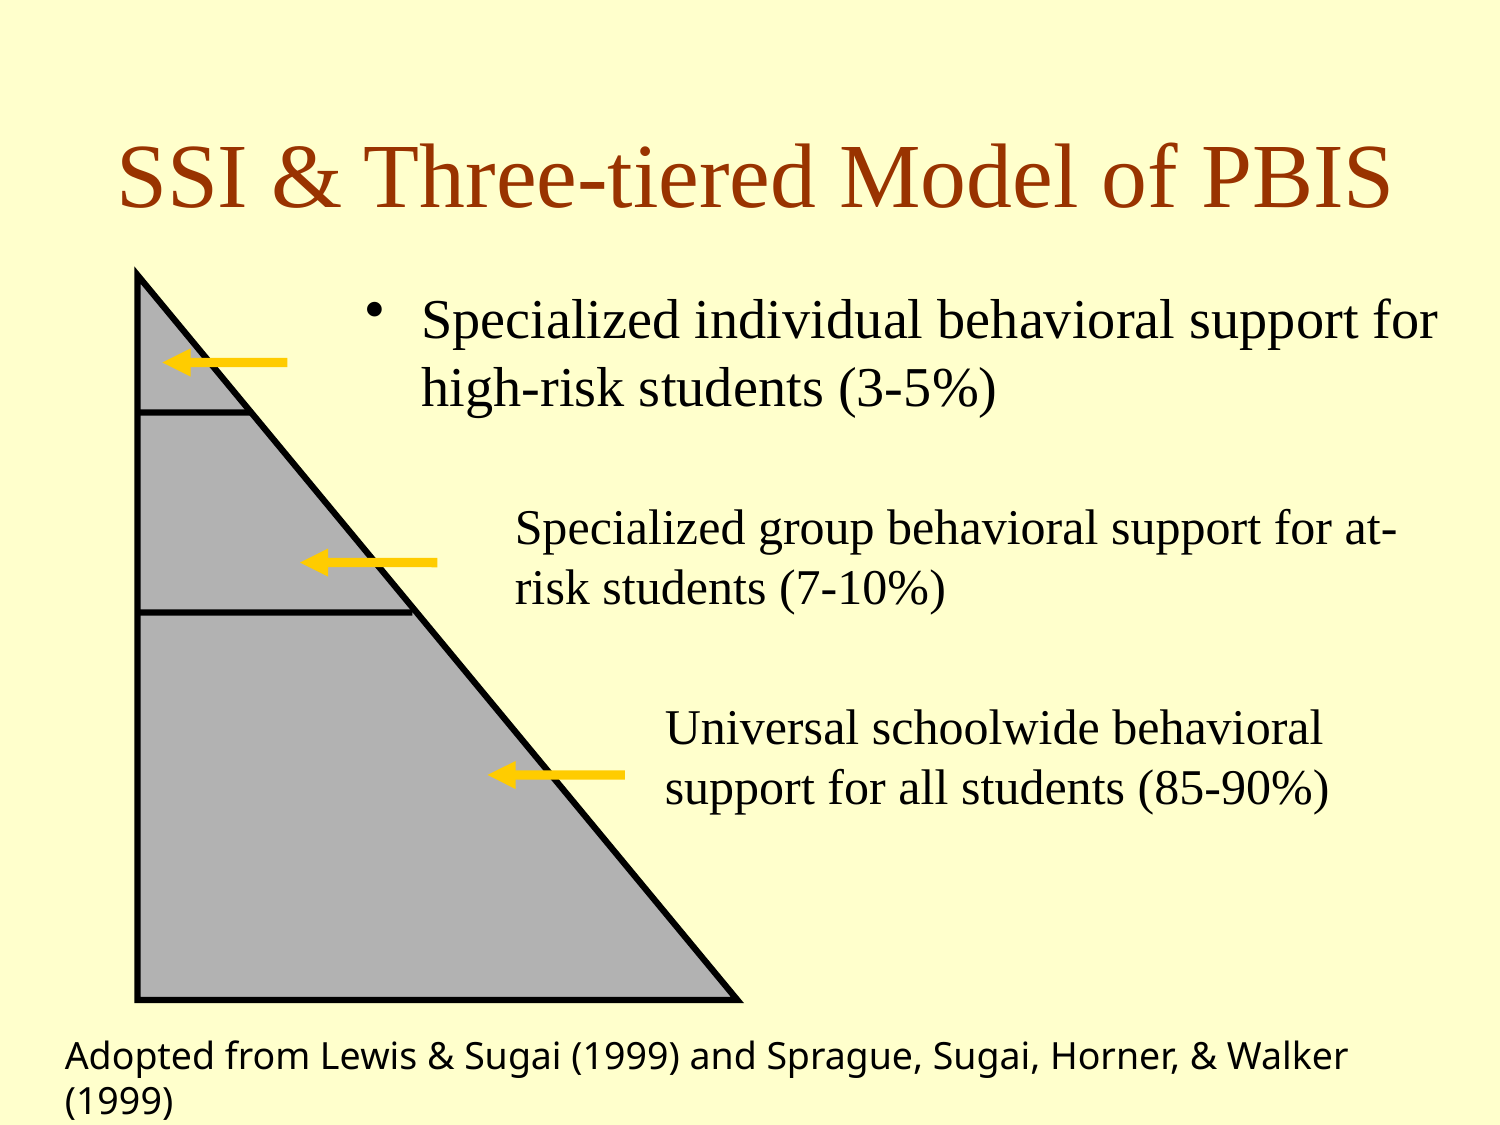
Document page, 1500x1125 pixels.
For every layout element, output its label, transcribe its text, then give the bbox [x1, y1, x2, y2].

text_box [300, 556, 438, 569]
text_box [487, 768, 625, 782]
list Specialized individual behavioral support for high-risk students (3-5%) [350, 275, 1463, 425]
text_box Adopted from Lewis & Sugai (1999) and Sprague, Sugai, Horner, & Walker (1999) [49, 1024, 1463, 1125]
text_box Universal schoolwide behavioral support for all students (85-90%) [650, 687, 1500, 900]
text_box [162, 356, 288, 369]
title SSI & Three-tiered Model of PBIS [87, 77, 1425, 266]
text_box [137, 275, 738, 1001]
text_box Specialized group behavioral support for at-risk students (7-10%) [499, 487, 1463, 638]
